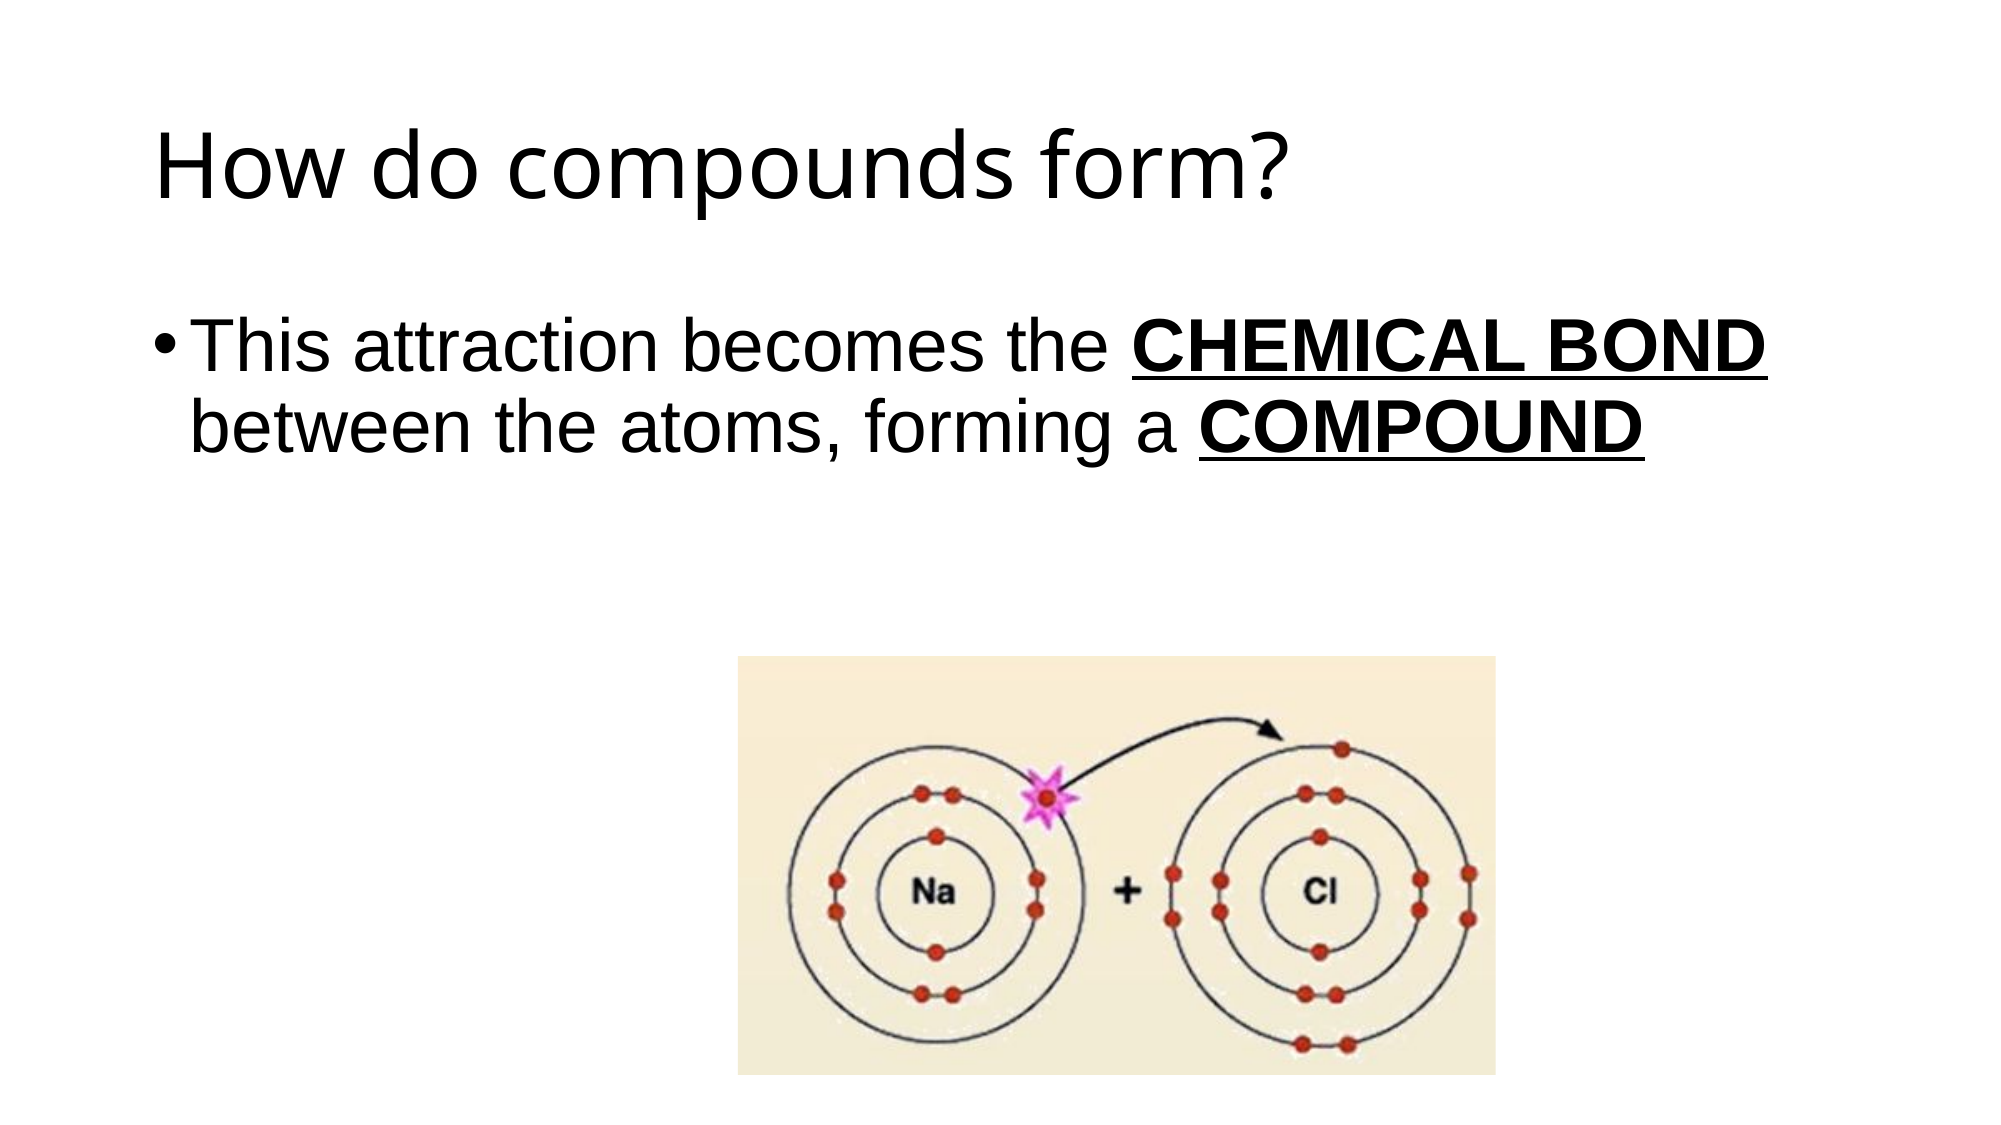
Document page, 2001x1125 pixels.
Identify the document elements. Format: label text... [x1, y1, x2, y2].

picture [737, 656, 1496, 1075]
title How do compounds form? [137, 59, 1863, 278]
list This attraction becomes the CHEMICAL BOND between the atoms, forming a COMPOUND [137, 299, 1863, 1014]
